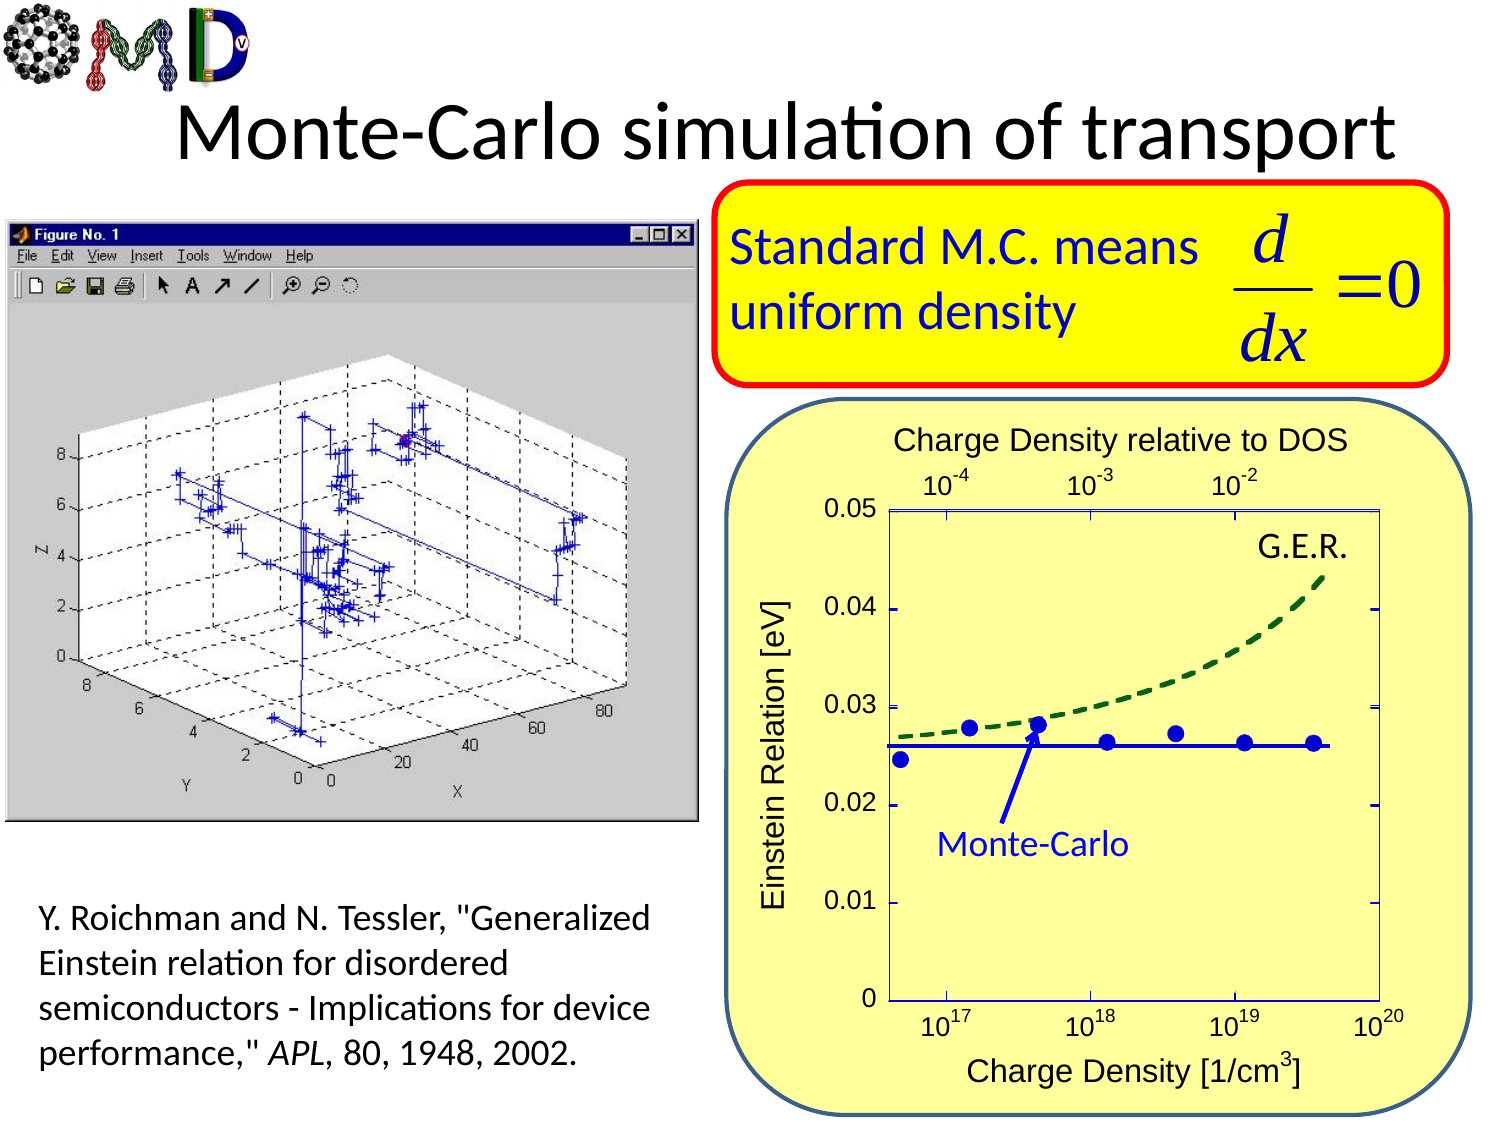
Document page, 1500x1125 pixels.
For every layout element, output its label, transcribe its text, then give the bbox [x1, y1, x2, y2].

picture [5, 219, 699, 822]
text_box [714, 182, 1448, 386]
text_box Monte-Carlo simulation of transport [159, 68, 1447, 184]
text_box [724, 451, 744, 1063]
text_box [781, 396, 1473, 1099]
text_box [794, 1106, 1402, 1118]
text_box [920, 728, 1146, 873]
text_box Y. Roichman and N. Tessler, "Generalized Einstein relation for disordered semiconductors - Implications for device performance," APL, 80, 1948, 2002. [23, 885, 739, 1081]
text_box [749, 417, 1412, 1099]
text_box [883, 503, 1385, 1006]
